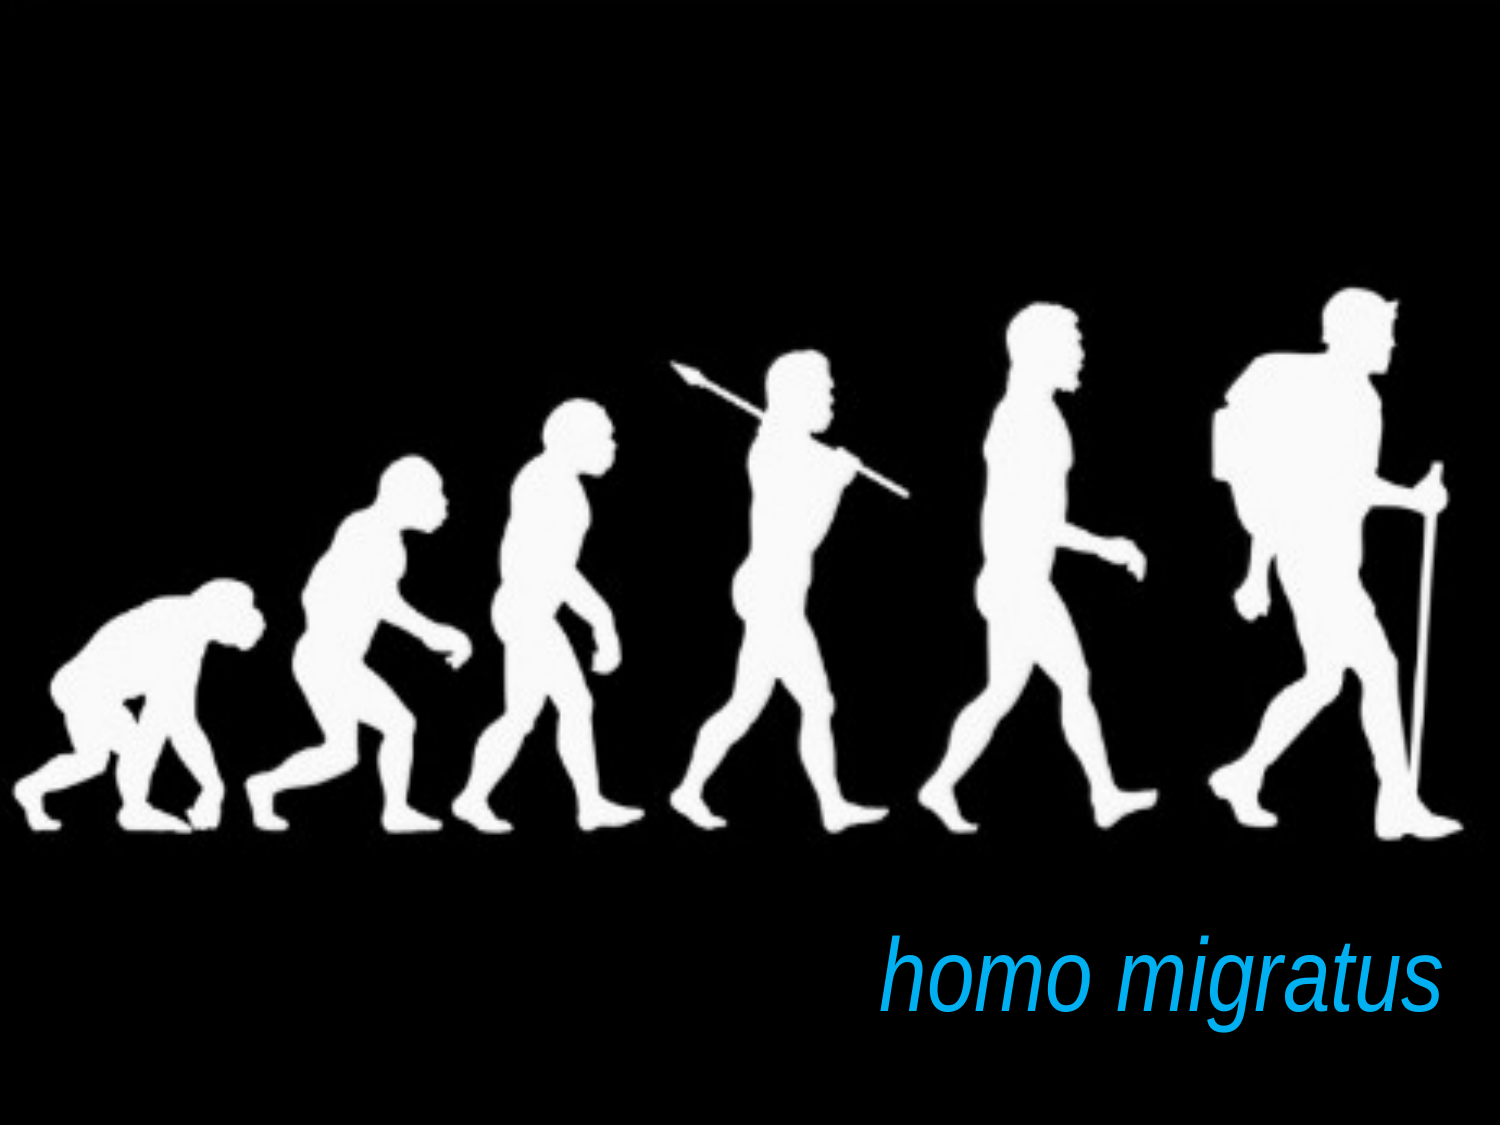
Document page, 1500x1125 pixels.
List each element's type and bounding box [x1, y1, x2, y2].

list [0, 0, 1500, 1125]
